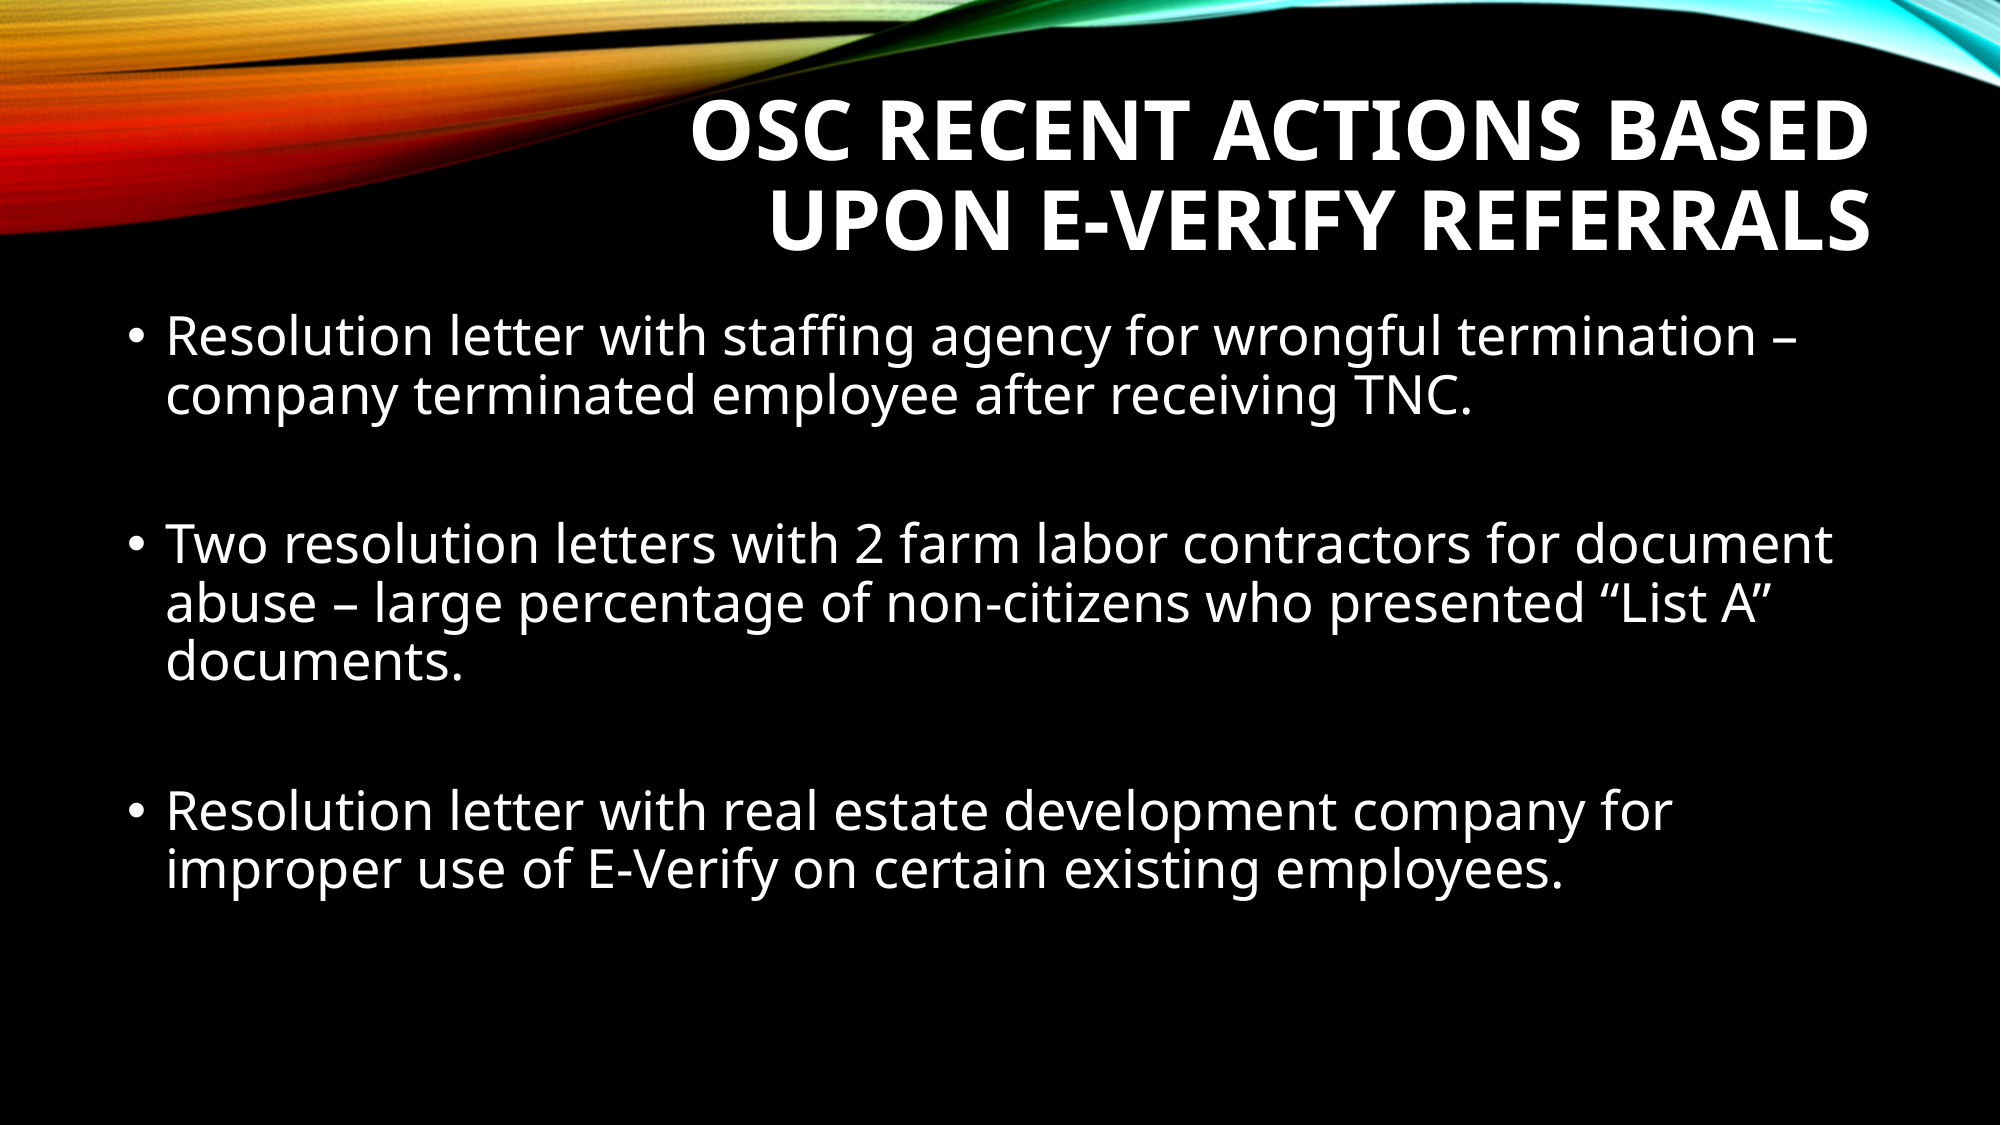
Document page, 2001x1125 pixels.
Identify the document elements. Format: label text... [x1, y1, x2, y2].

list Resolution letter with staffing agency for wrongful termination – company terminated employee after receiving TNC. Two resolution letters with 2 farm labor contractors for document abuse – large percentage of non-citizens who presented “List A” documents. Resolution letter with real estate development company for improper use of E-Verify on certain existing employees. [112, 301, 1888, 1021]
picture [0, 0, 2000, 237]
title OSC recent actions based upon e-verify referrals [474, 72, 1888, 285]
